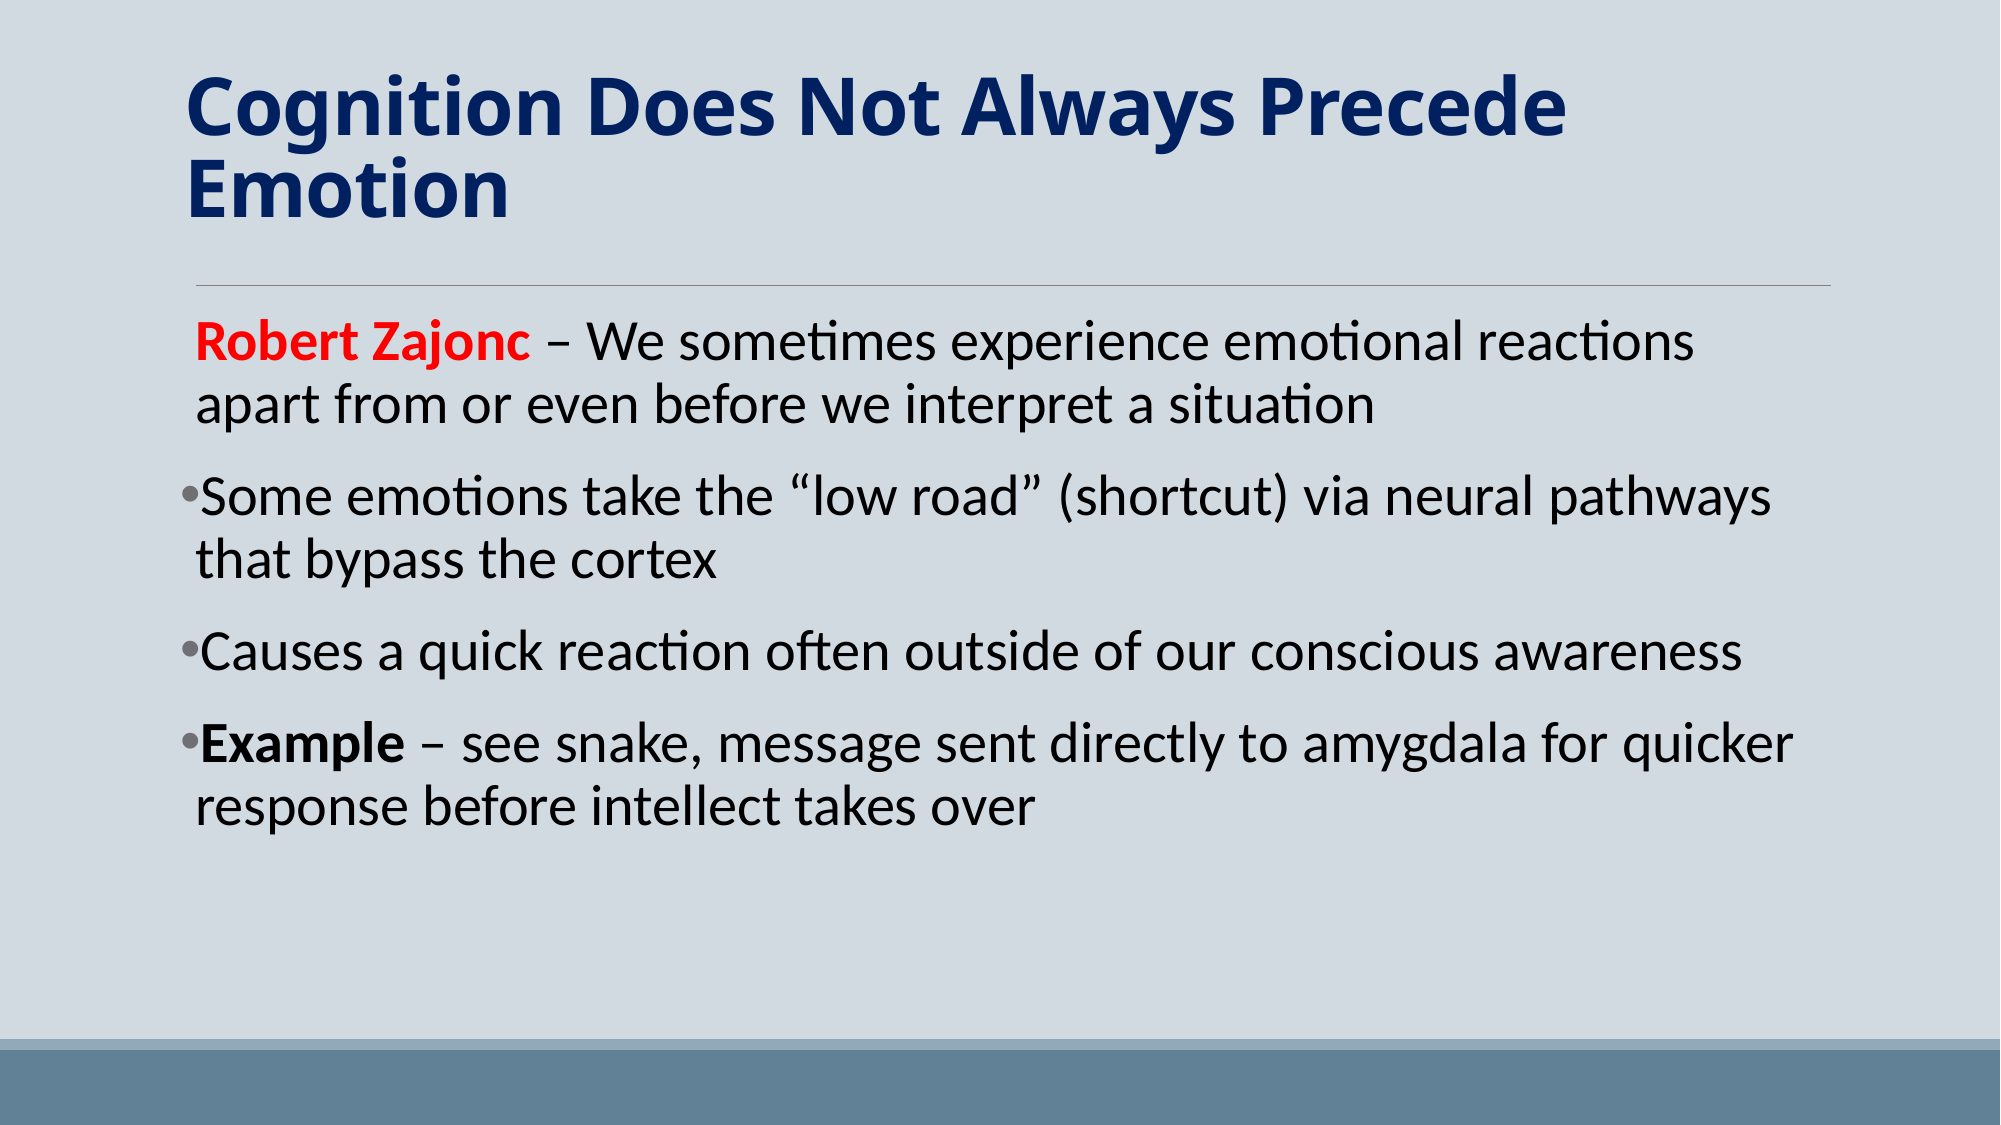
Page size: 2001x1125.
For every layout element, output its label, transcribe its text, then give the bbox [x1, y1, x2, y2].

list Robert Zajonc – We sometimes experience emotional reactions apart from or even before we interpret a situation Some emotions take the “low road” (shortcut) via neural pathways that bypass the cortex Causes a quick reaction often outside of our conscious awareness Example – see snake, message sent directly to amygdala for quicker response before intellect takes over [180, 302, 1830, 963]
title Cognition Does Not Always Precede Emotion [169, 61, 1820, 242]
